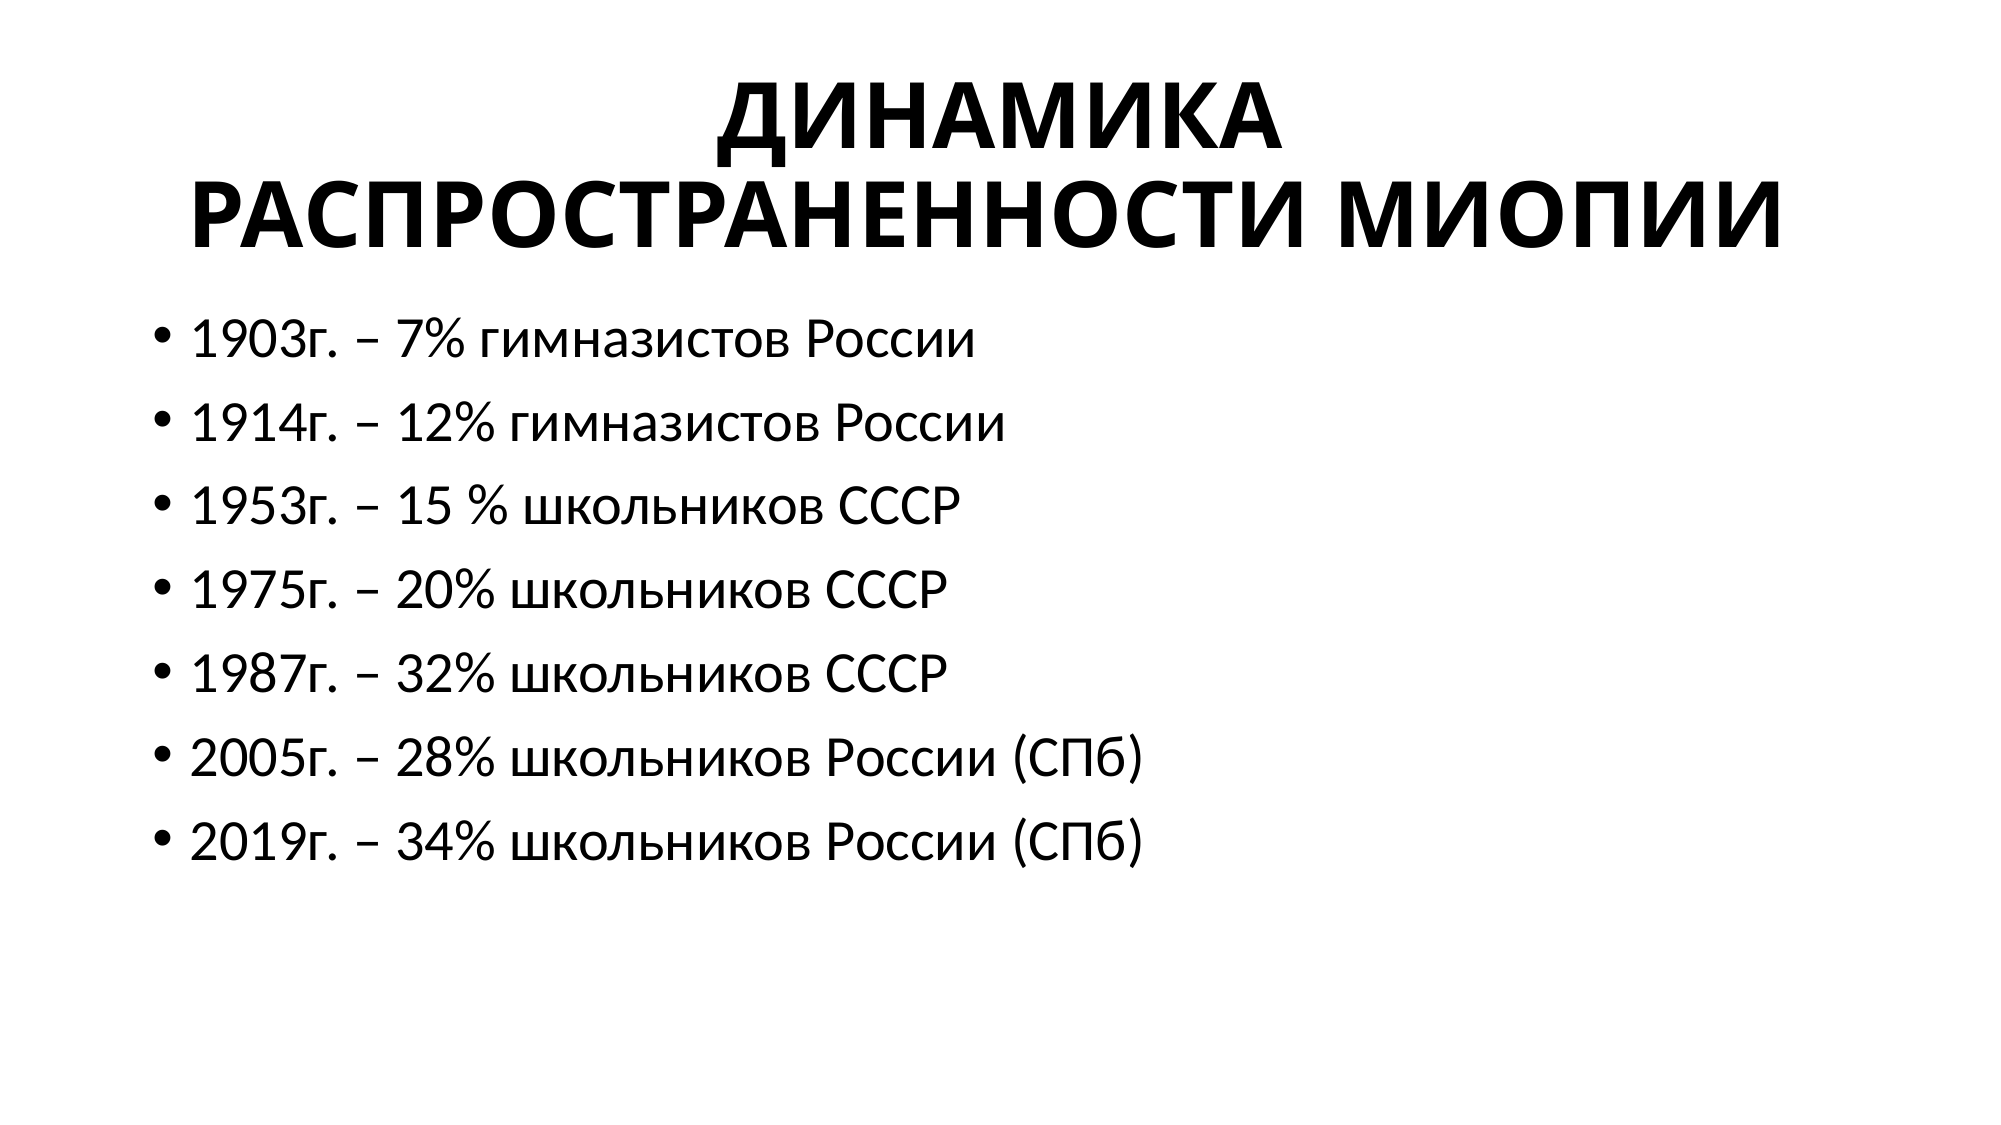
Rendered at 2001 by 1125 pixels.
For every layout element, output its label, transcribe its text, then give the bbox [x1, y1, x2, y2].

list 1903г. – 7% гимназистов России 1914г. – 12% гимназистов России 1953г. – 15 % школьников СССР 1975г. – 20% школьников СССР 1987г. – 32% школьников СССР 2005г. – 28% школьников России (СПб) 2019г. – 34% школьников России (СПб) [137, 299, 1863, 1014]
title ДИНАМИКА РАСПРОСТРАНЕННОСТИ МИОПИИ [137, 59, 1863, 278]
